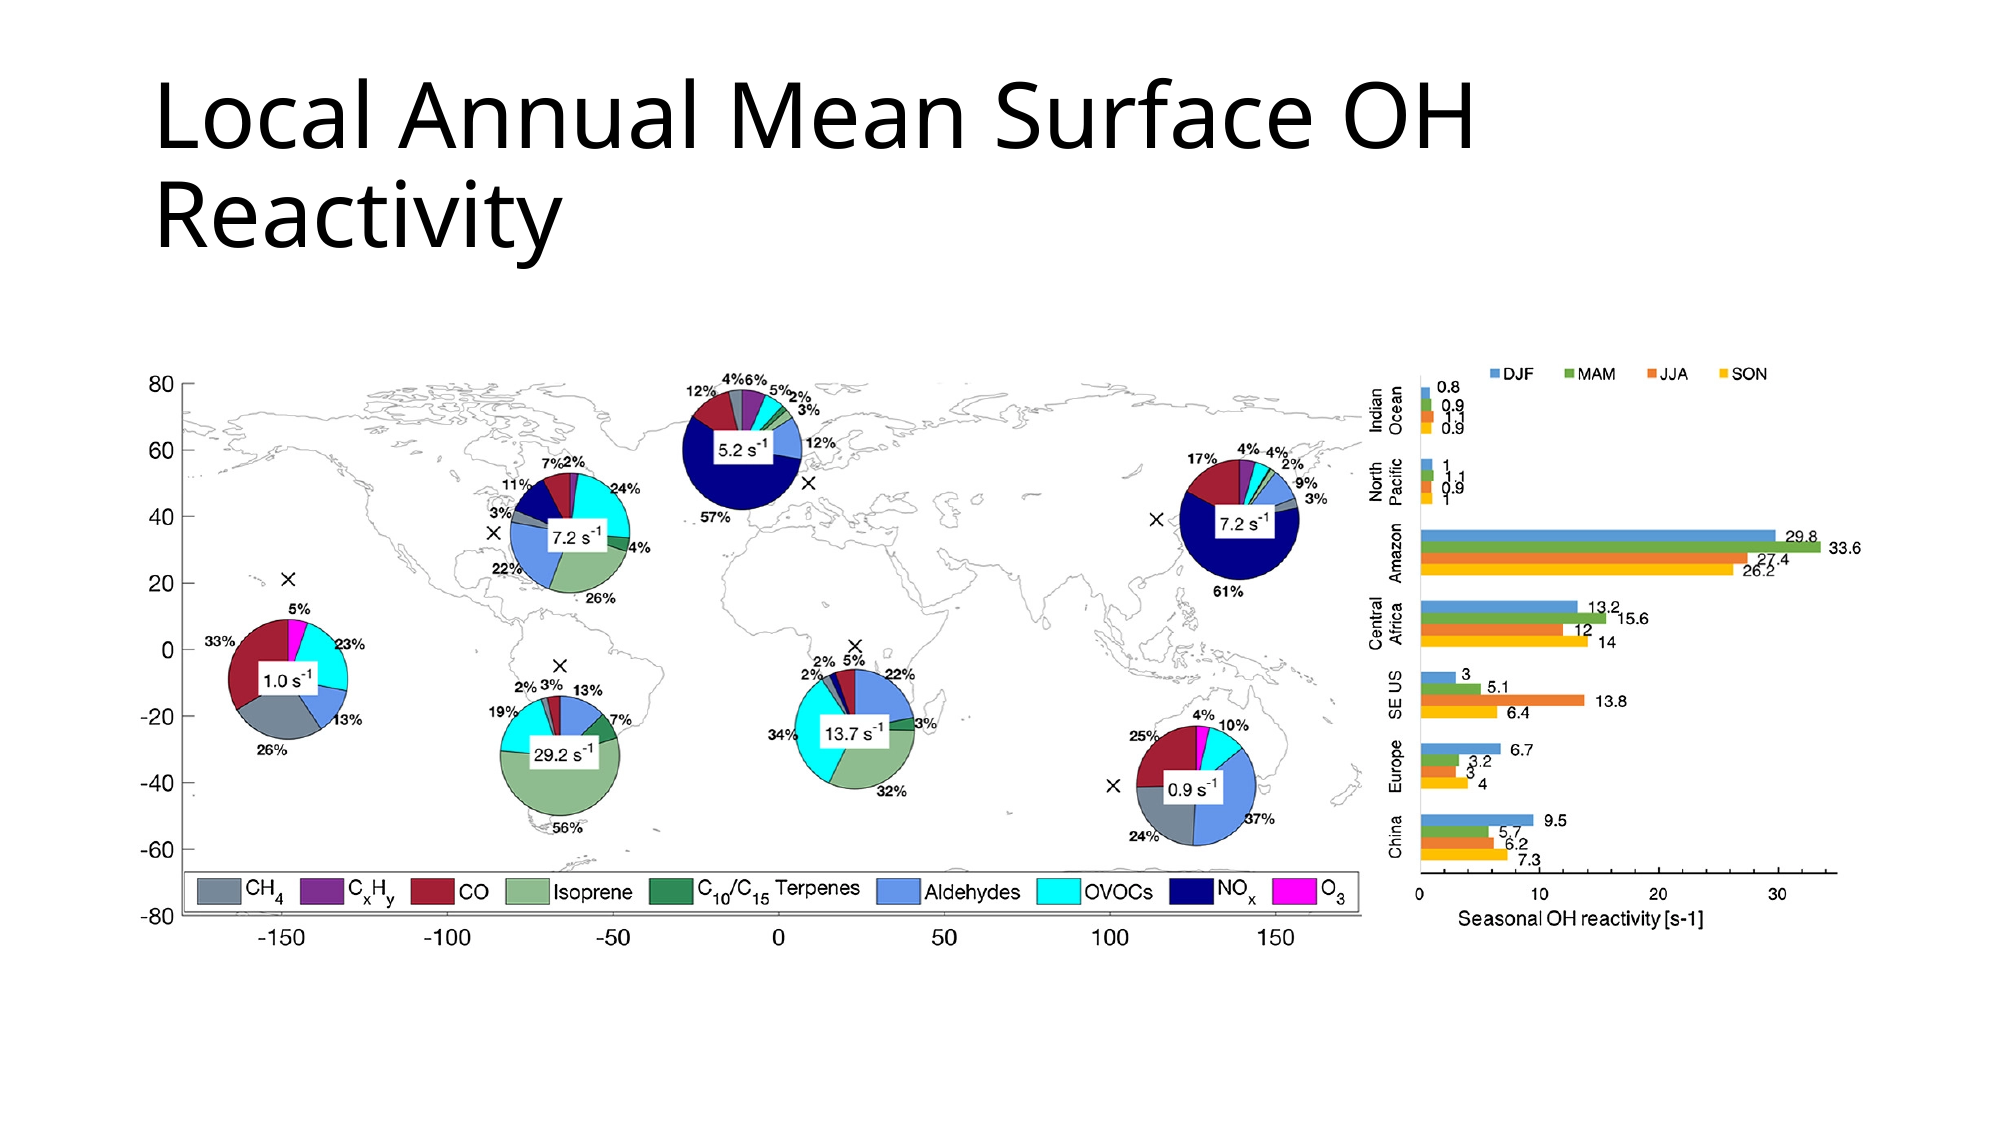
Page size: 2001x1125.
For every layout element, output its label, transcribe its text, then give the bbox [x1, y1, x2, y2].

title Local Annual Mean Surface OH Reactivity [137, 59, 1863, 278]
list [137, 364, 1863, 948]
